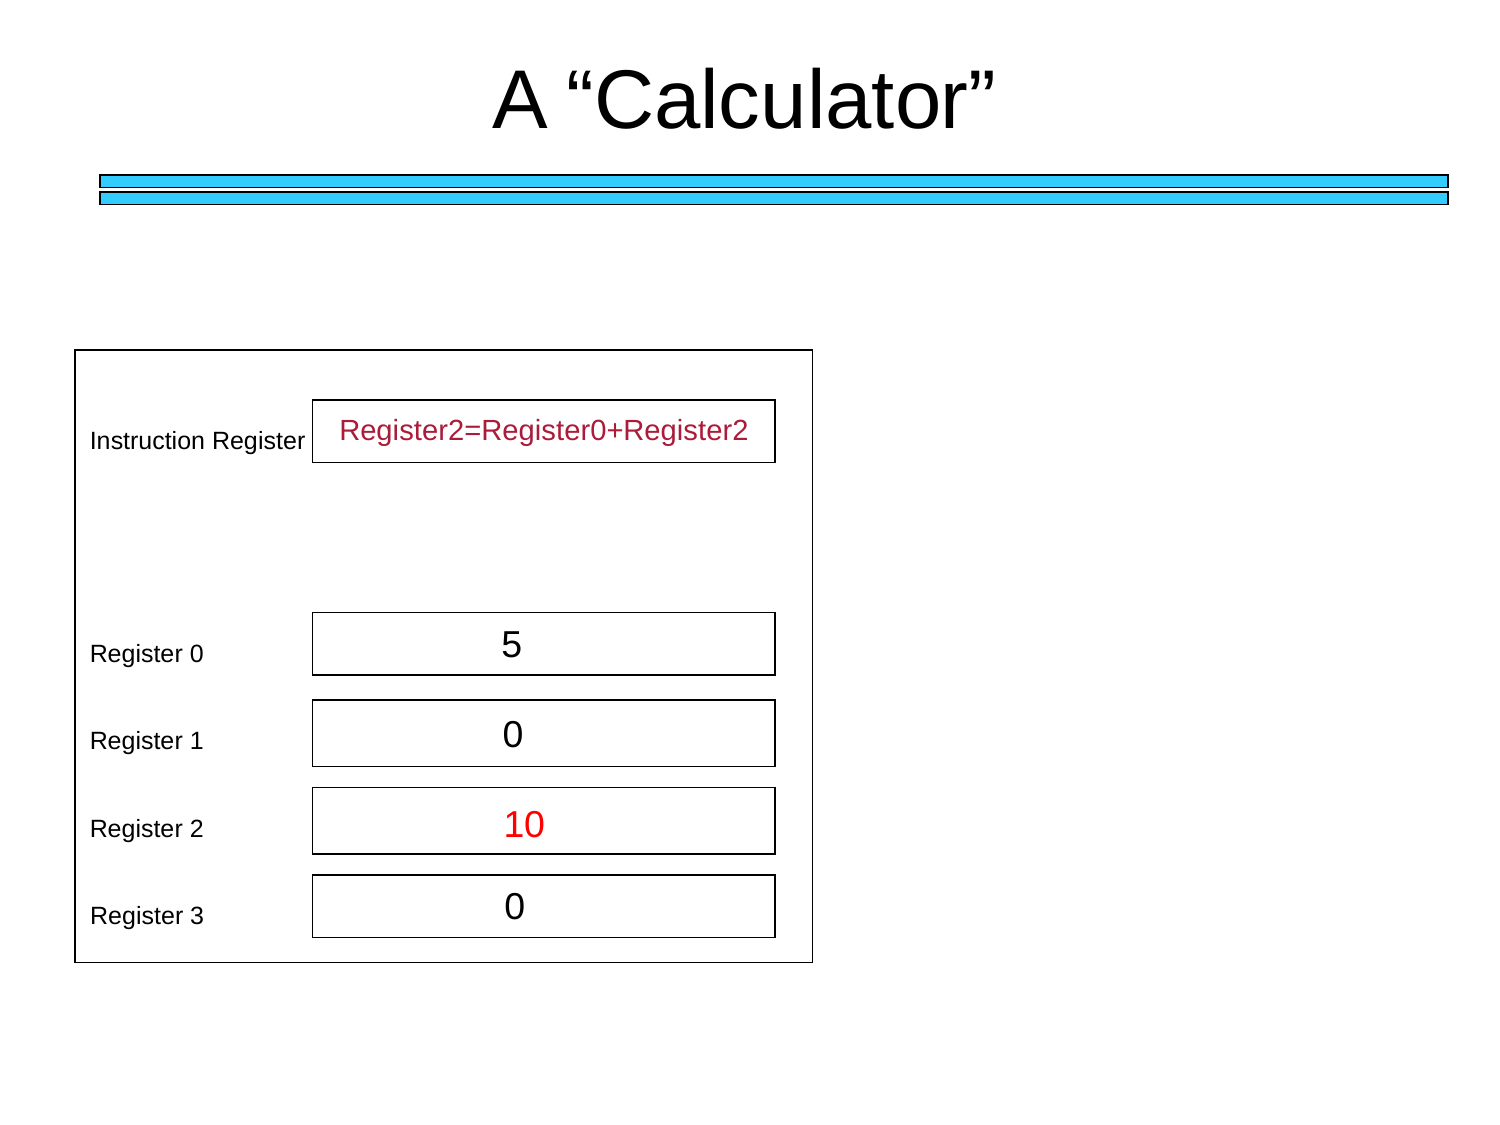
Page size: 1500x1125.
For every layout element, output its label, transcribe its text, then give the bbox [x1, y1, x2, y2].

text_box [112, 12, 1388, 173]
text_box [74, 349, 813, 963]
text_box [99, 174, 1449, 205]
text_box A “Calculator” [477, 37, 1012, 153]
